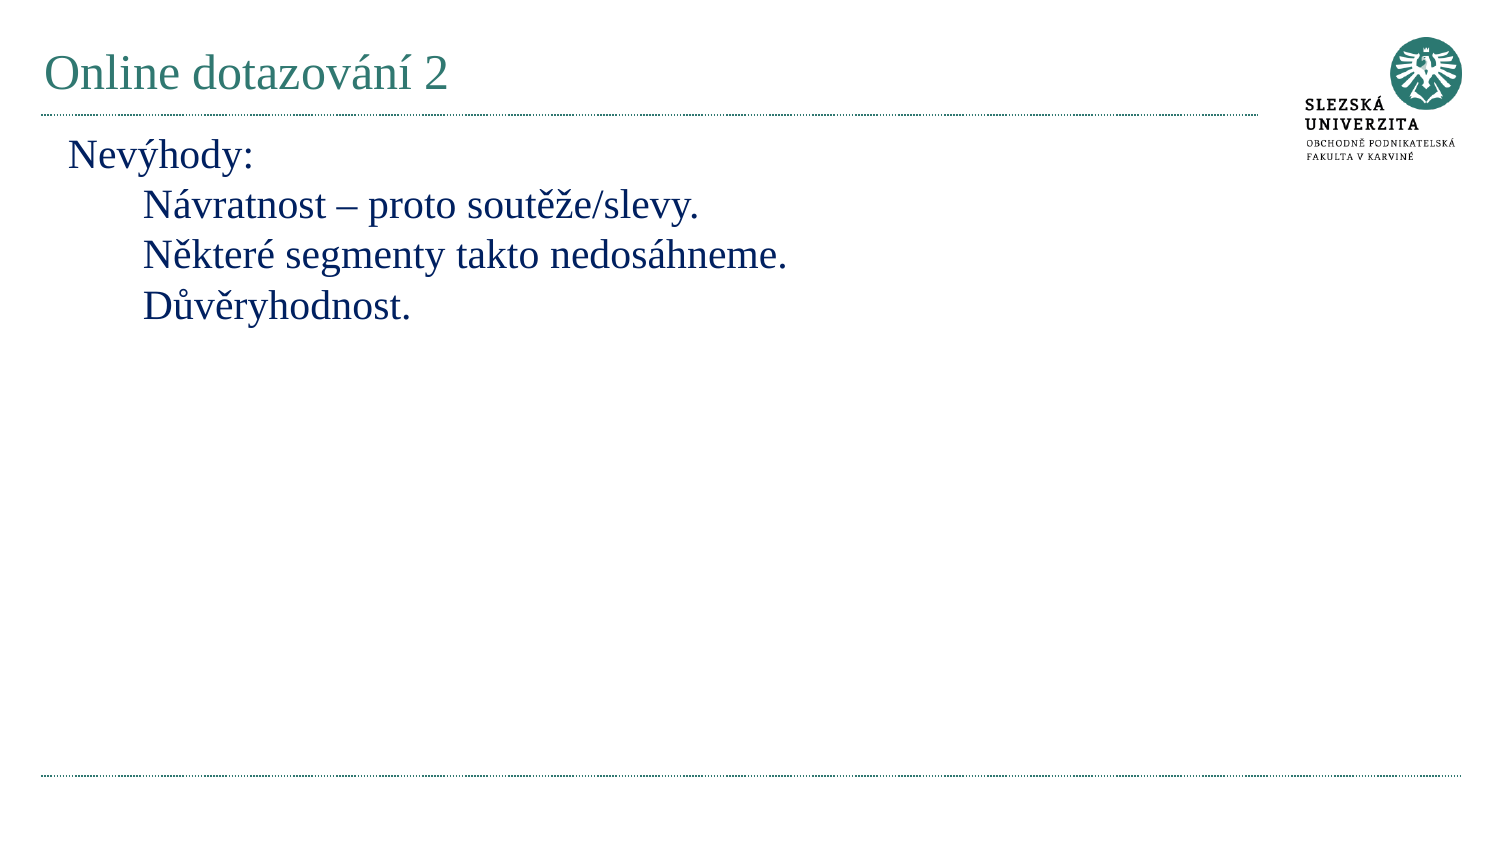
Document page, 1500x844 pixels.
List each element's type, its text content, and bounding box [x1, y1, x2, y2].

title Online dotazování 2 [29, 32, 809, 116]
list Nevýhody: Návratnost – proto soutěže/slevy. Některé segmenty takto nedosáhneme. Důvěryhodnost. [53, 119, 1412, 617]
picture [1305, 37, 1462, 160]
